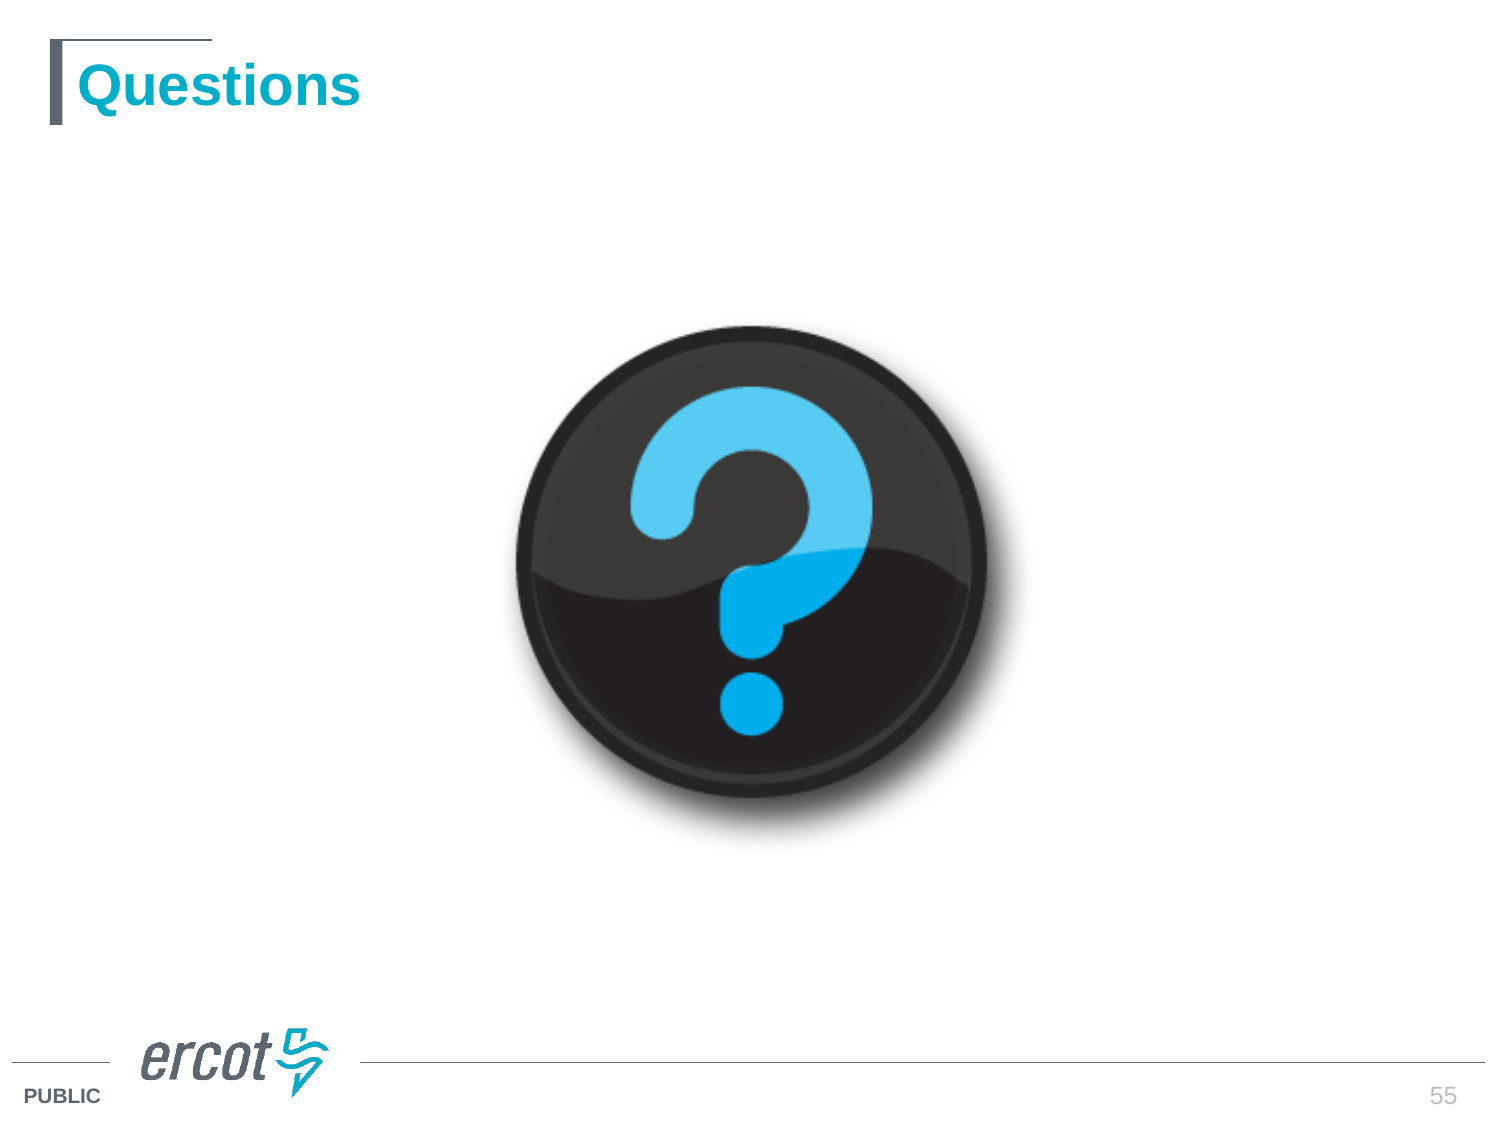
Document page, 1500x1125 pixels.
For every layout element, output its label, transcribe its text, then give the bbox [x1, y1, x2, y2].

title Questions [62, 39, 1450, 125]
picture [449, 262, 1051, 863]
picture [137, 1024, 332, 1100]
slide_number 55 [1400, 1076, 1488, 1113]
